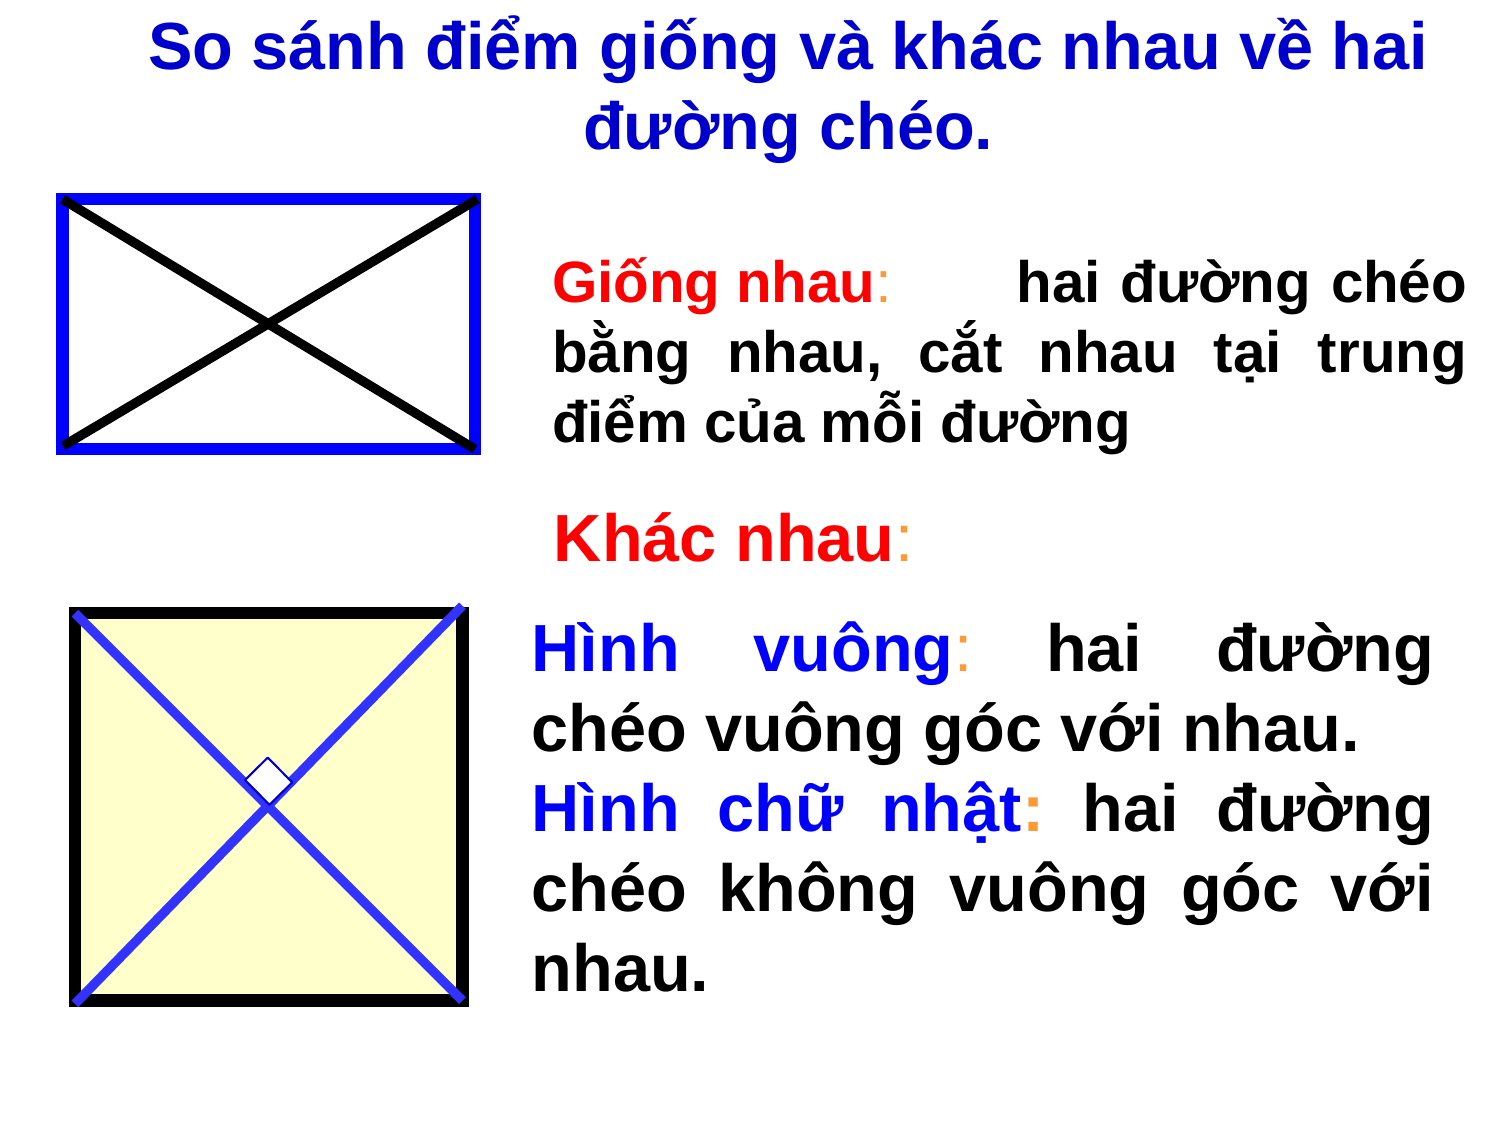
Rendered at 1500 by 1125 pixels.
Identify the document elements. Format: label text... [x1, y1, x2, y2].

text_box So sánh điểm giống và khác nhau về hai đường chéo. [94, 30, 1483, 136]
text_box [74, 613, 463, 1001]
text_box [62, 199, 475, 450]
text_box hai đường chéo bằng nhau, cắt nhau tại trung điểm của mỗi đường [537, 236, 1483, 462]
text_box [242, 755, 295, 807]
text_box Hình vuông: hai đường chéo vuông góc với nhau. Hình chữ nhật: hai đường chéo không vuông góc với nhau. [516, 597, 1450, 1013]
text_box Khác nhau: [539, 487, 947, 583]
